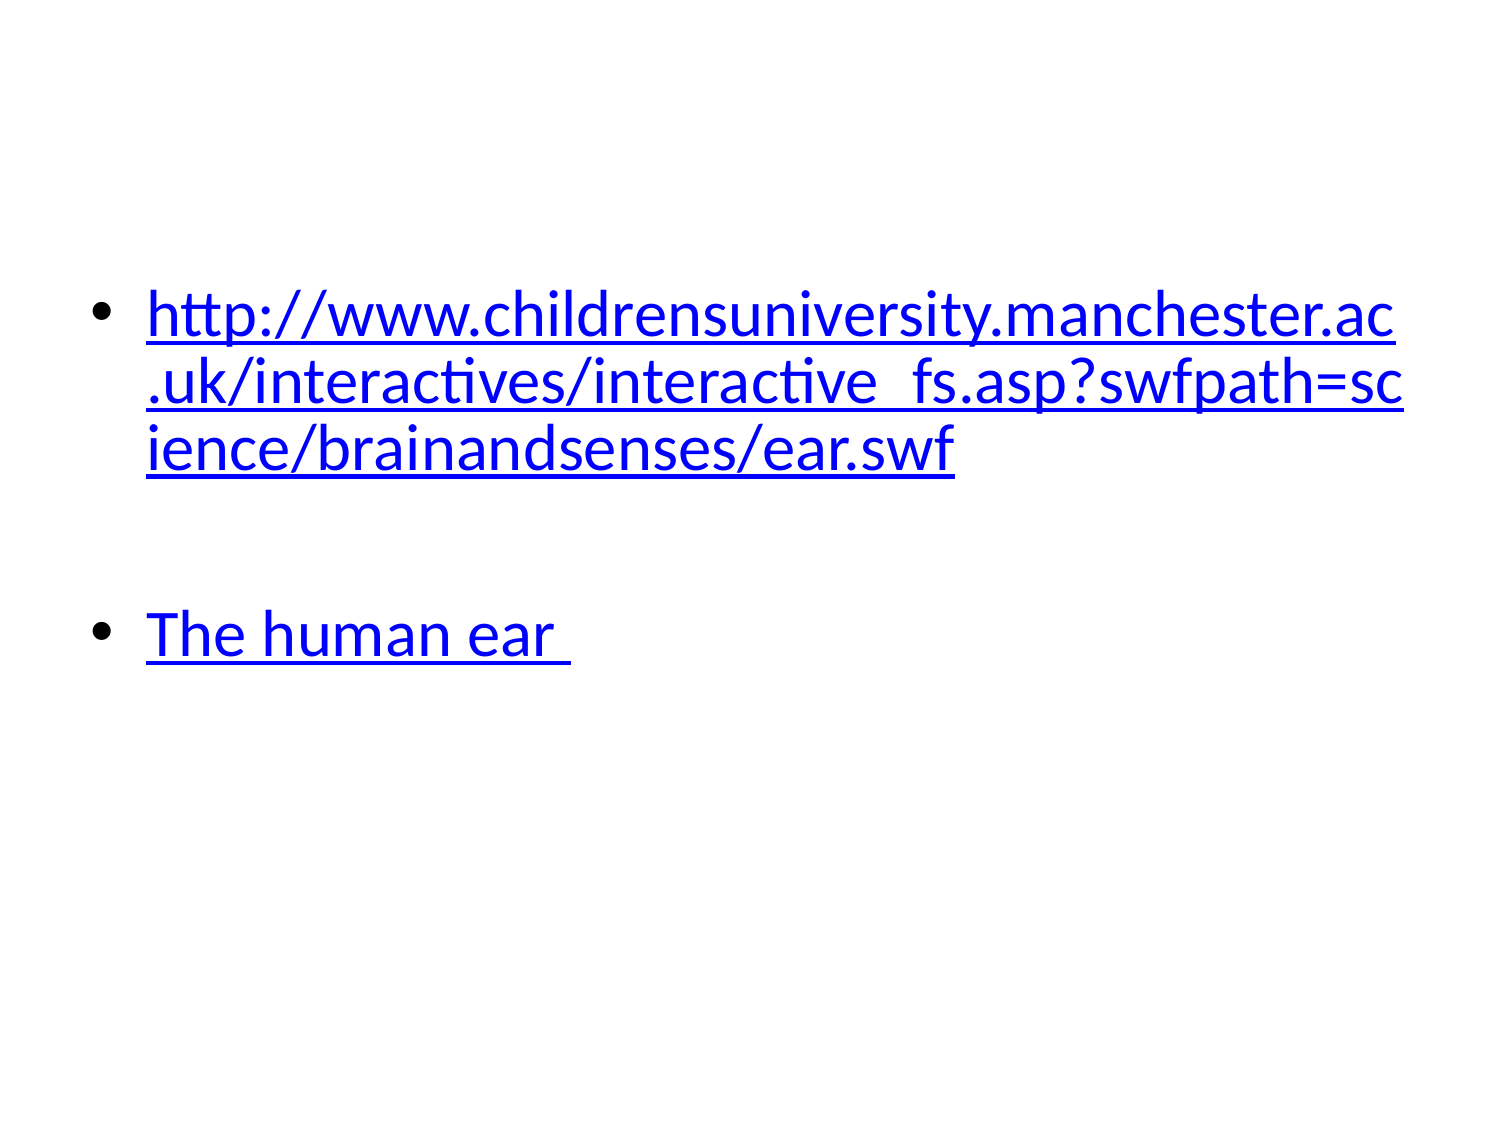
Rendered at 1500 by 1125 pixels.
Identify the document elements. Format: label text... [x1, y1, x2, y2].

list http://www.childrensuniversity.manchester.ac.uk/interactives/interactive_fs.asp?swfpath=science/brainandsenses/ear.swf The human ear [75, 262, 1425, 1005]
